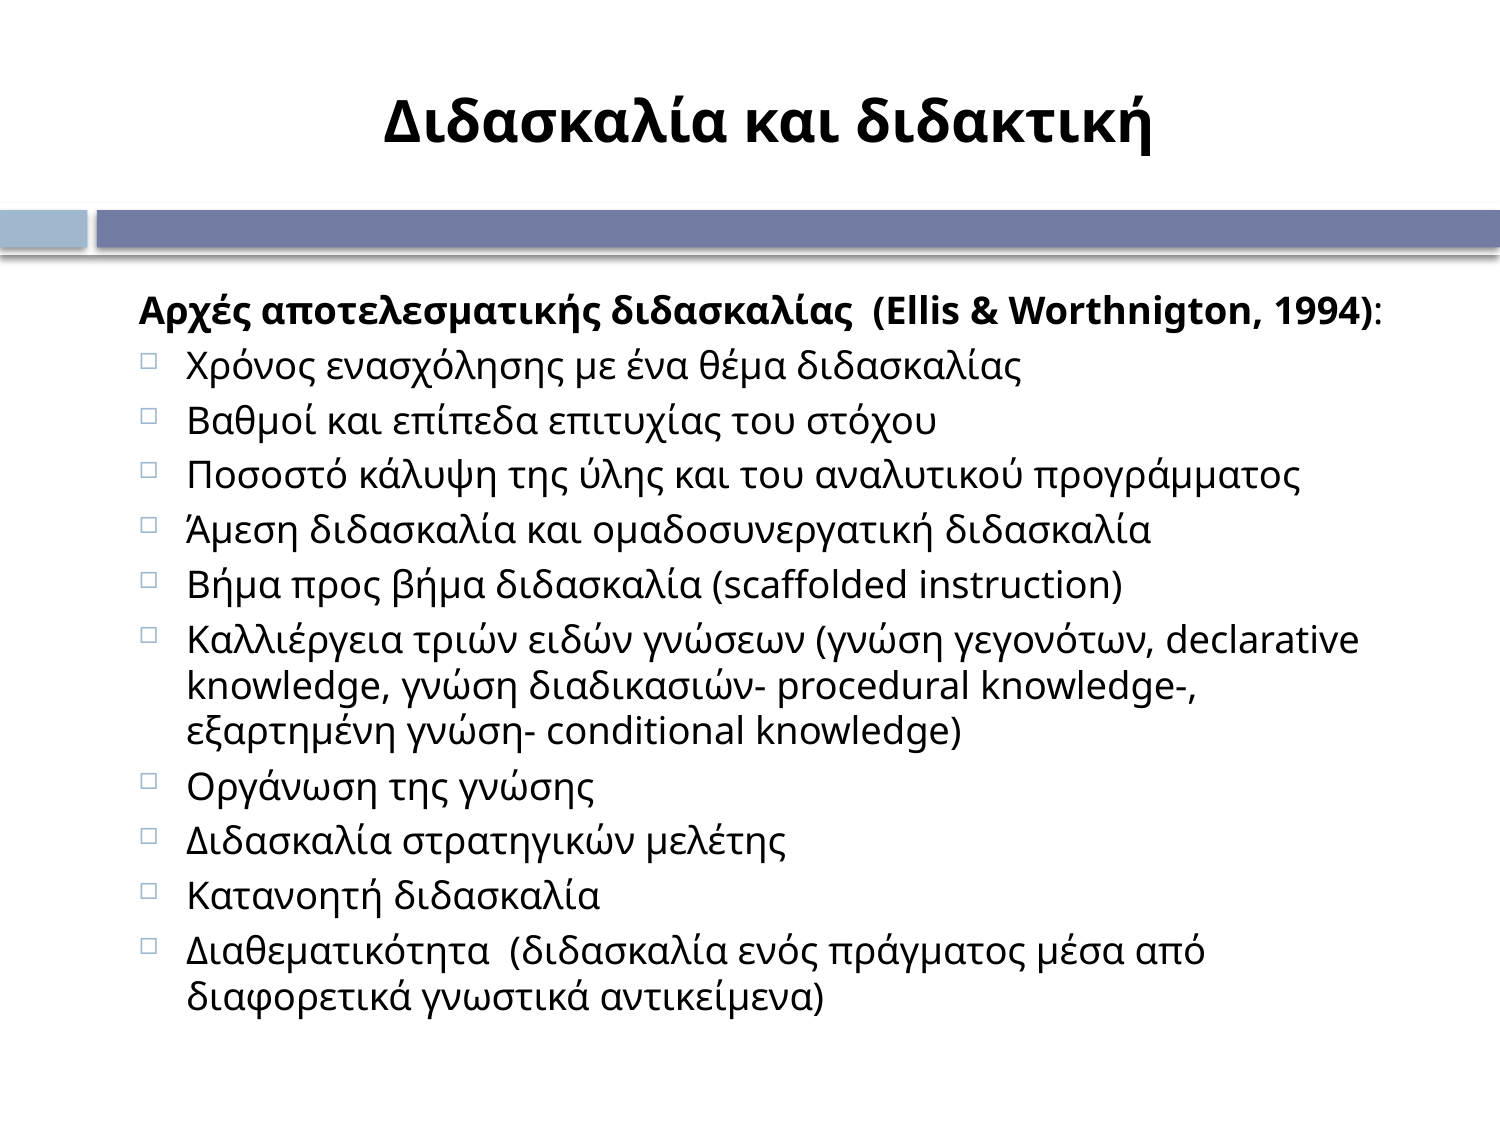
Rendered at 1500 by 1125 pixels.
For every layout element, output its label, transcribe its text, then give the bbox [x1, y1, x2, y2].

title Διδασκαλία και διδακτική [100, 37, 1438, 200]
list Αρχές αποτελεσματικής διδασκαλίας (Ellis & Worthnigton, 1994): Χρόνος ενασχόλησης με ένα θέμα διδασκαλίας Βαθμοί και επίπεδα επιτυχίας του στόχου Ποσοστό κάλυψη της ύλης και του αναλυτικού προγράμματος Άμεση διδασκαλία και ομαδοσυνεργατική διδασκαλία Βήμα προς βήμα διδασκαλία (scaffolded instruction) Καλλιέργεια τριών ειδών γνώσεων (γνώση γεγονότων, declarative knowledge, γνώση διαδικασιών- procedural knowledge-, εξαρτημένη γνώση- conditional knowledge) Οργάνωση της γνώσης Διδασκαλία στρατηγικών μελέτης Κατανοητή διδασκαλία Διαθεματικότητα (διδασκαλία ενός πράγματος μέσα από διαφορετικά γνωστικά αντικείμενα) [123, 278, 1400, 1059]
